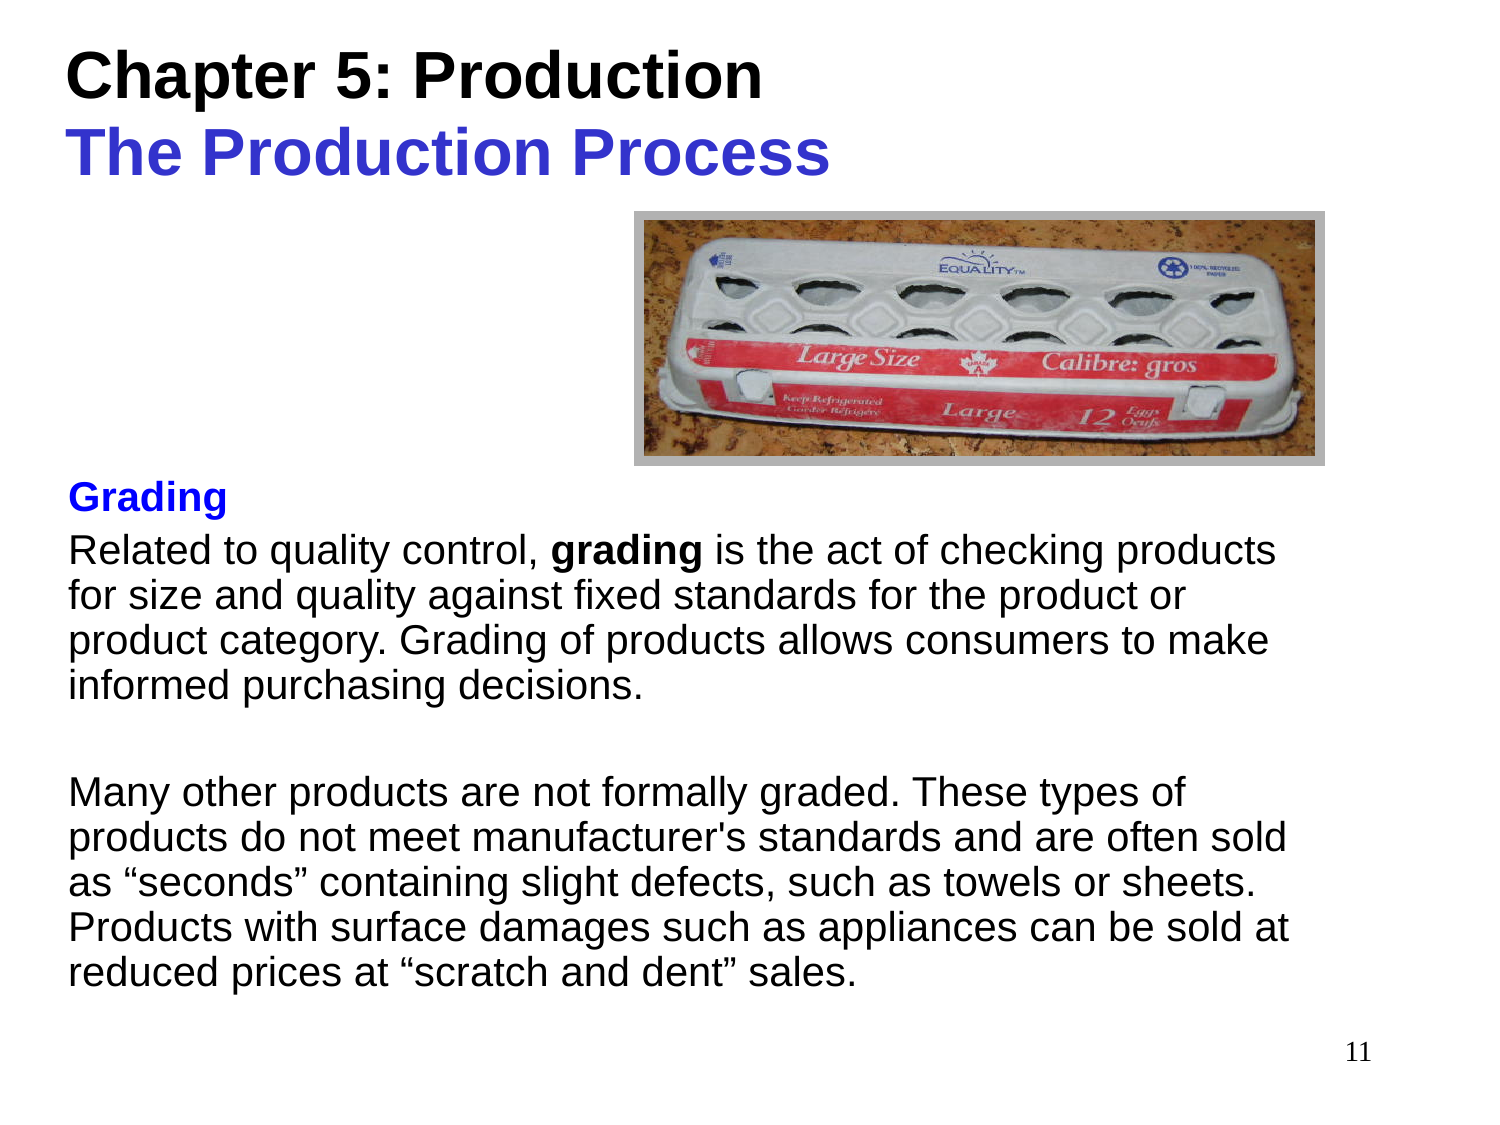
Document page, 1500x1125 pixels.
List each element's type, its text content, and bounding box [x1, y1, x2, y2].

picture [643, 219, 1316, 457]
list Grading Related to quality control, grading is the act of checking products for size and quality against fixed standards for the product or product category. Grading of products allows consumers to make informed purchasing decisions. Many other products are not formally graded. These types of products do not meet manufacturer's standards and are often sold as “seconds” containing slight defects, such as towels or sheets. Products with surface damages such as appliances can be sold at reduced prices at “scratch and dent” sales. [52, 467, 1329, 1056]
slide_number 11 [1074, 1024, 1388, 1101]
title Chapter 5: Production The Production Process [49, 49, 1326, 238]
